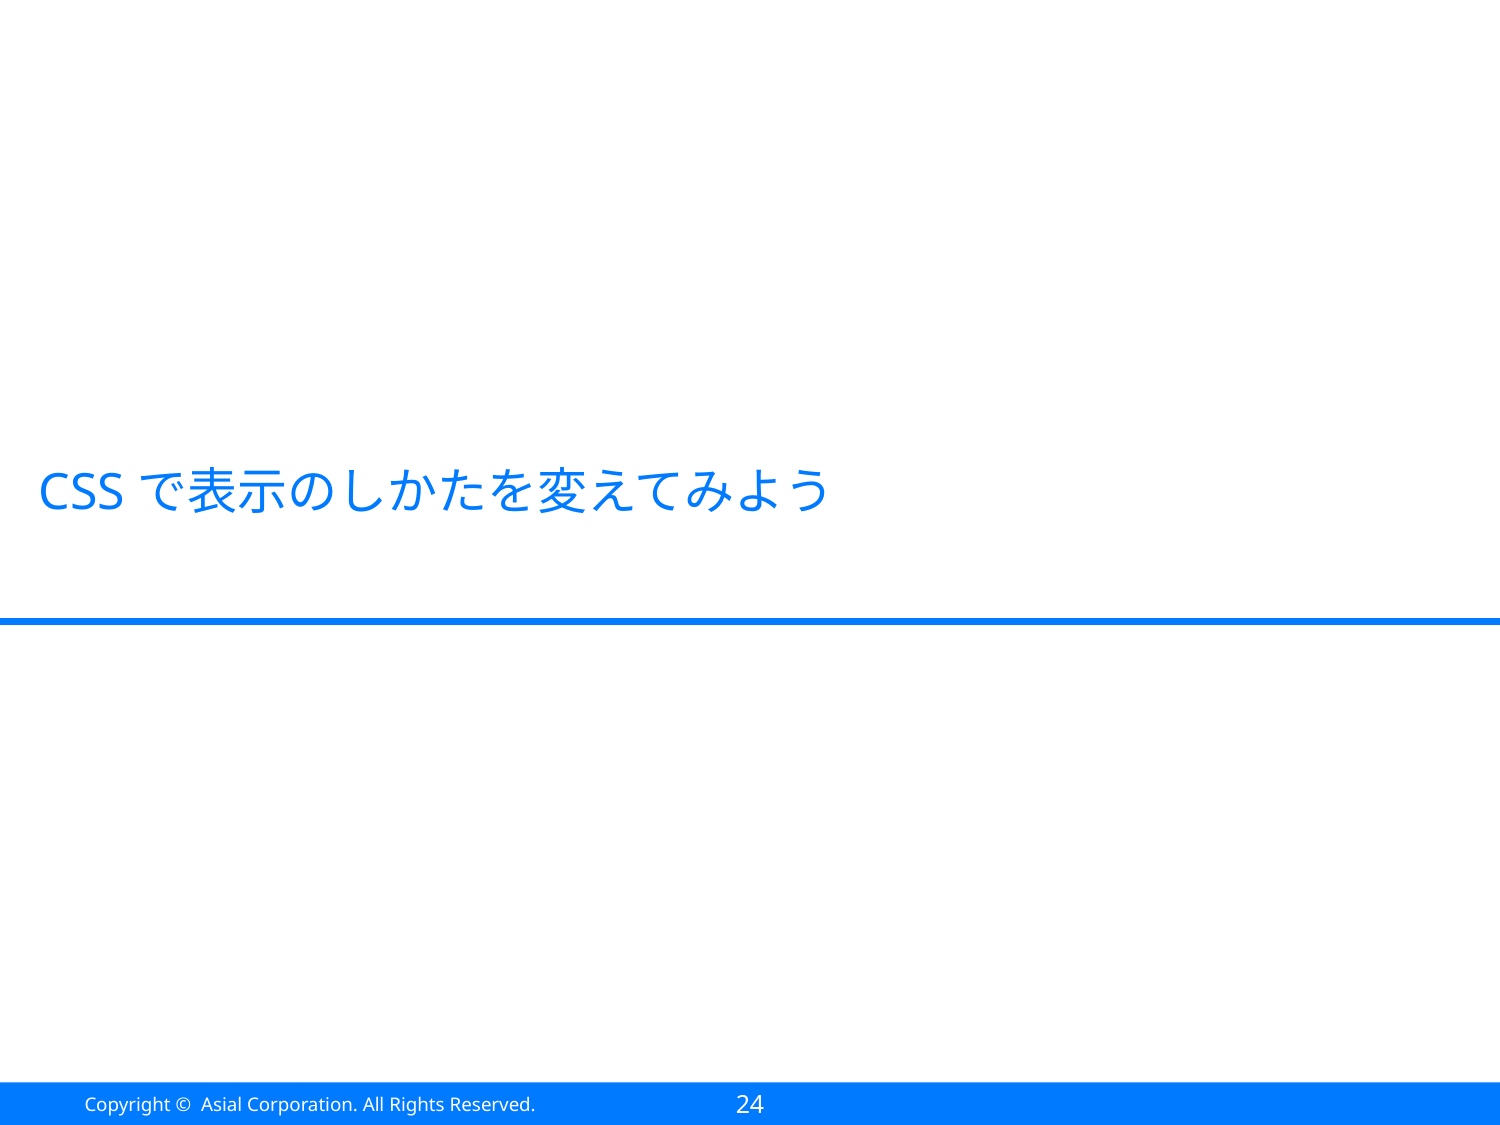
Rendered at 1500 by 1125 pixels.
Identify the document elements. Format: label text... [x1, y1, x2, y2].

list CSSで表示のしかたを変えてみよう [23, 444, 1500, 536]
slide_number 24 [581, 1075, 919, 1125]
